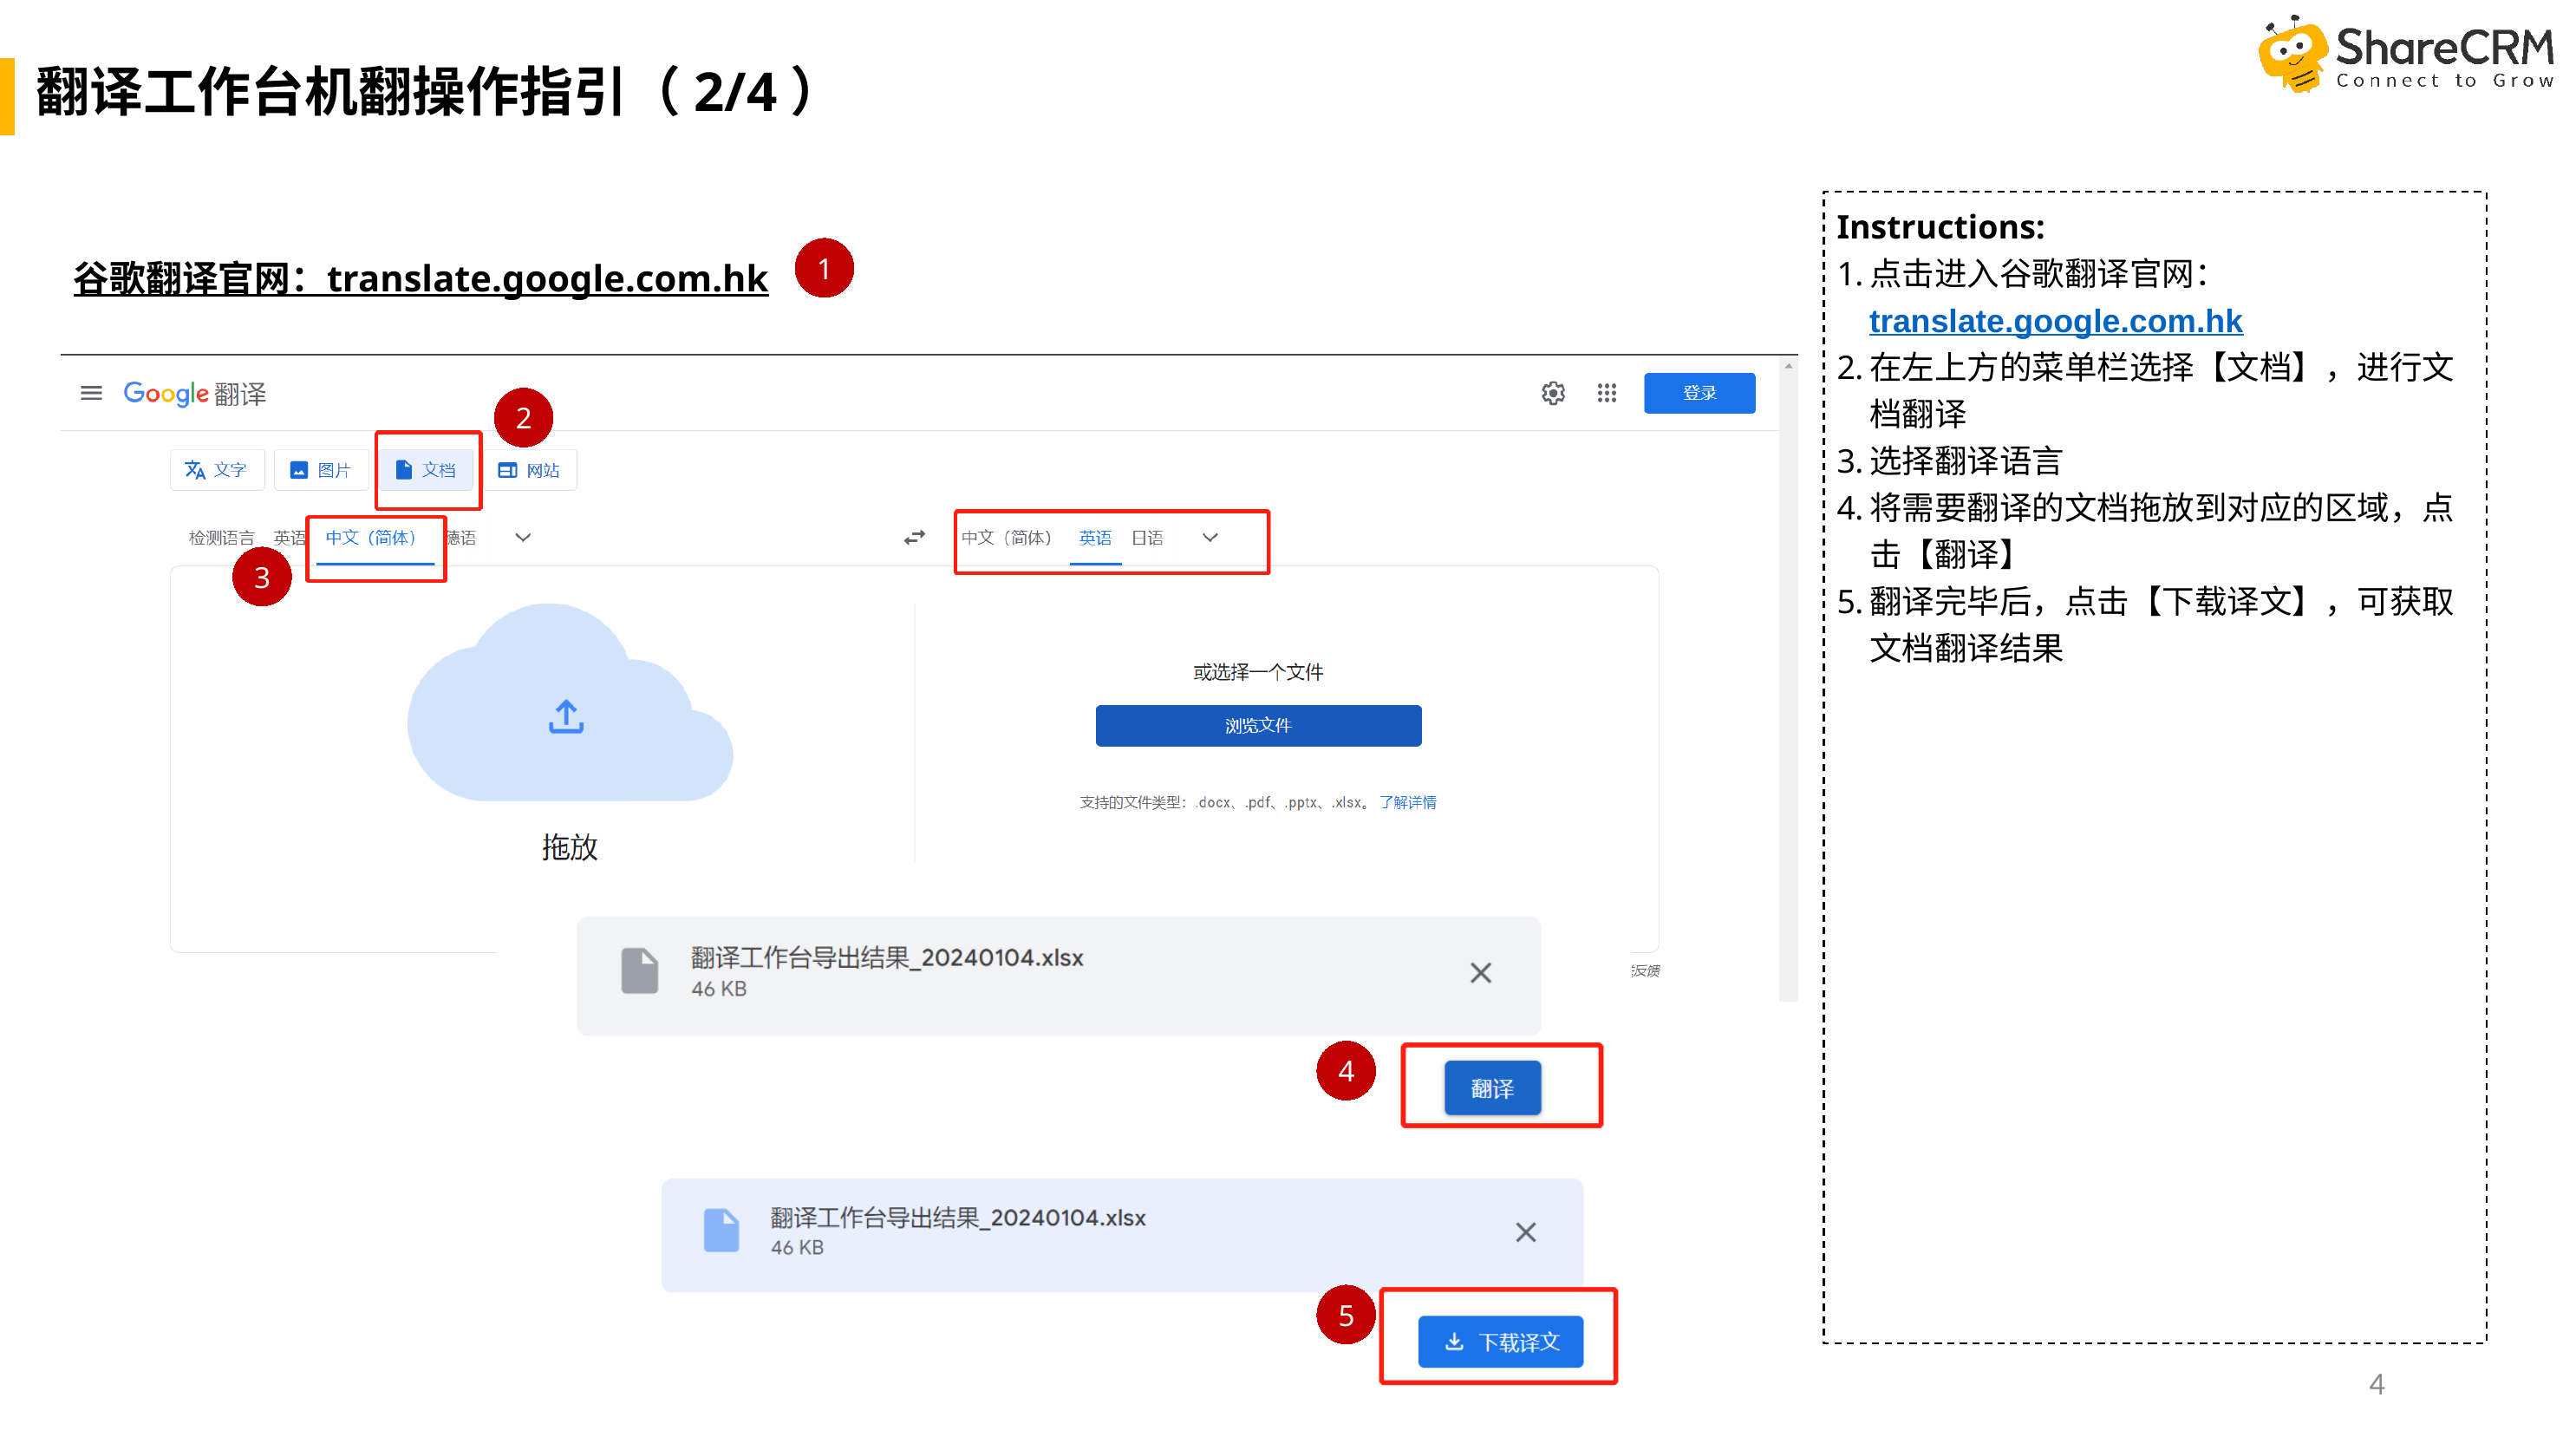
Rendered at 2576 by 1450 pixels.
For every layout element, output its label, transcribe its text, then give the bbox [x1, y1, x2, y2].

picture [2259, 15, 2553, 93]
text_box Instructions: 点击进入谷歌翻译官网：translate.google.com.hk 在左上方的菜单栏选择【文档】，进行文档翻译 选择翻译语言 将需要翻译的文档拖放到对应的区域，点击【翻译】 翻译完毕后，点击【下载译文】，可获取文档翻译结果 [1823, 192, 2487, 1343]
picture [635, 1153, 1632, 1411]
text_box 谷歌翻译官网：translate.google.com.hk [60, 238, 1348, 315]
slide_number 4 [1818, 1343, 2399, 1421]
title 翻译工作台机翻操作指引（2/4） [23, 39, 1857, 150]
text_box 1 [795, 238, 854, 297]
picture [60, 354, 1798, 1140]
picture [0, 58, 15, 135]
